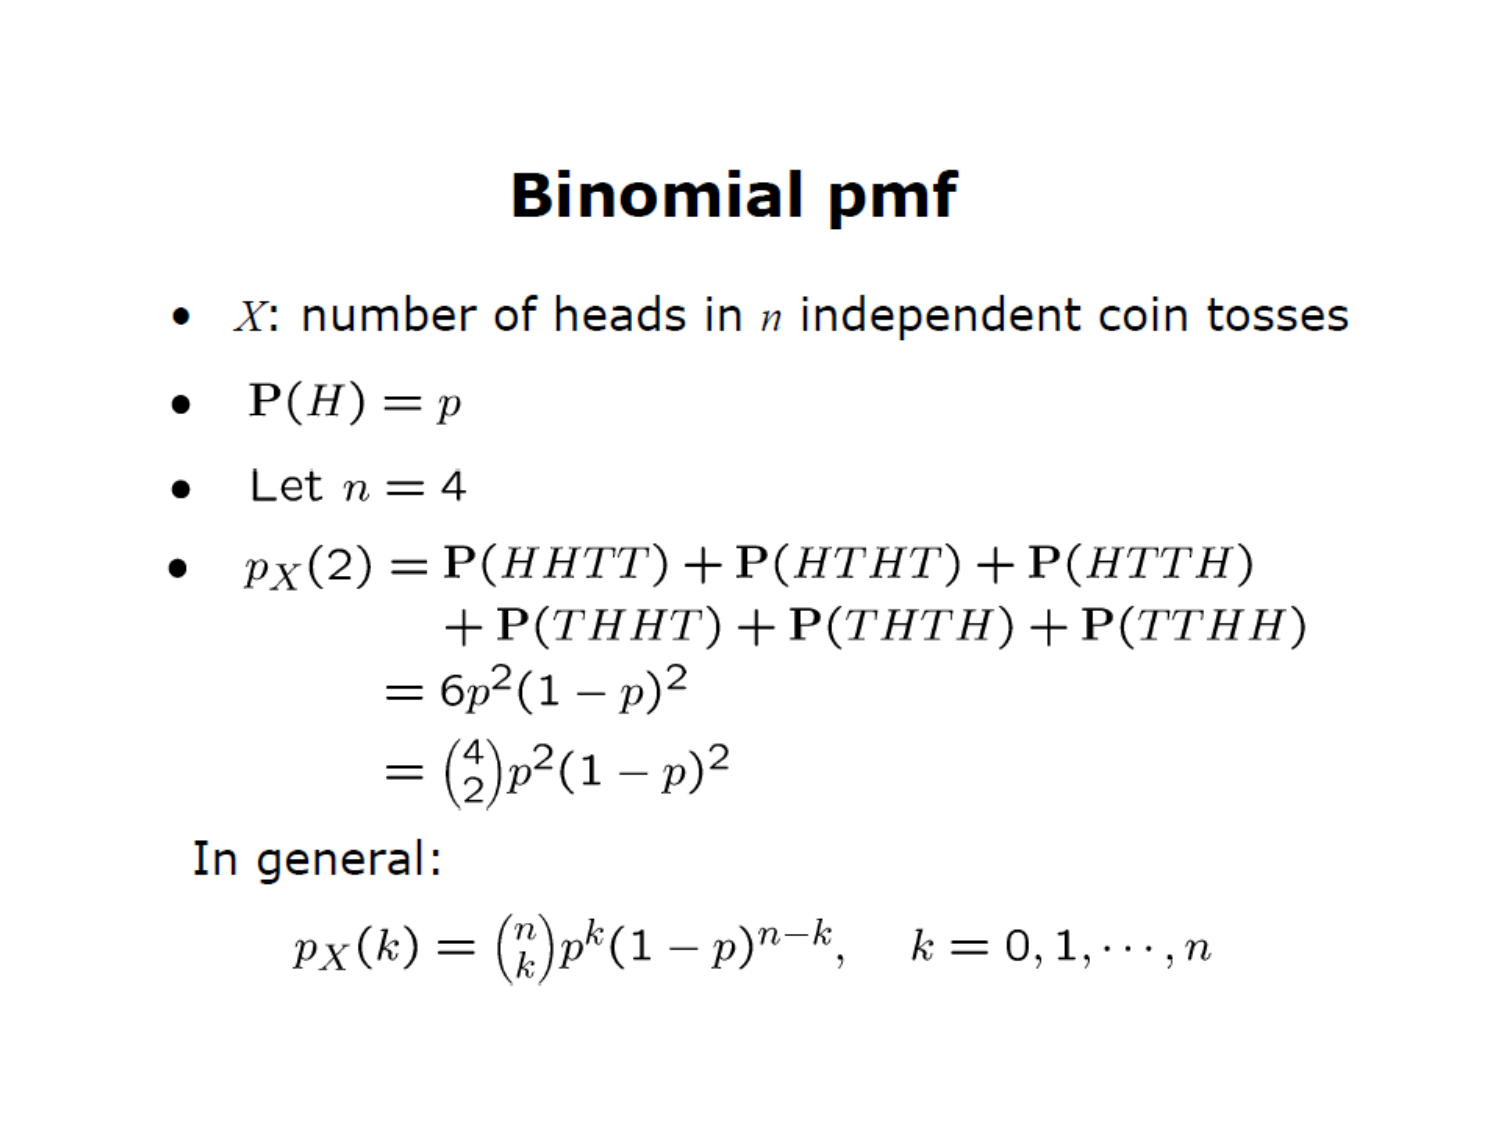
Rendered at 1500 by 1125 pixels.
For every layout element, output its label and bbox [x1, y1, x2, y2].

list [109, 91, 1391, 1033]
